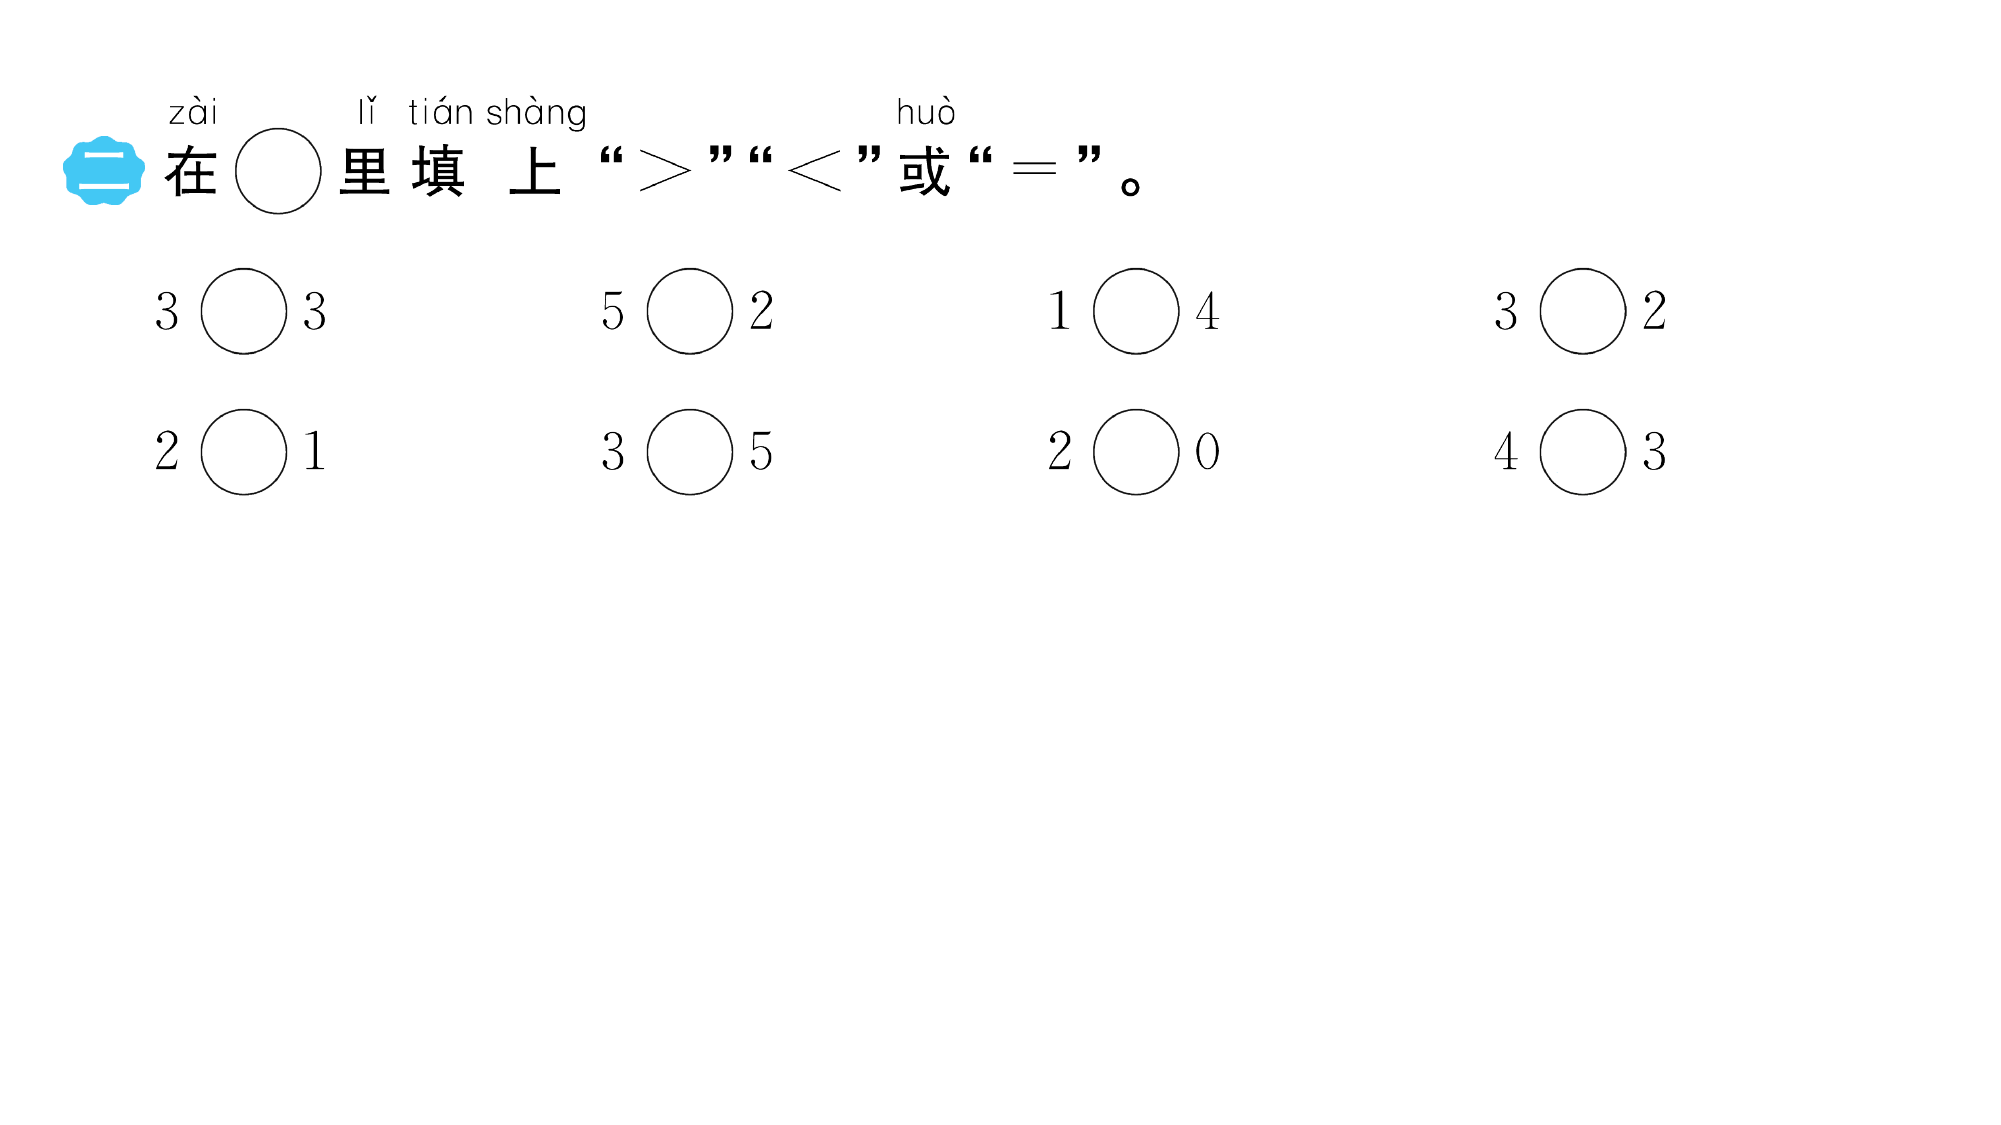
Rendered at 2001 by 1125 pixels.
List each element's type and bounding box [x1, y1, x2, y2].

picture [58, 58, 1949, 520]
